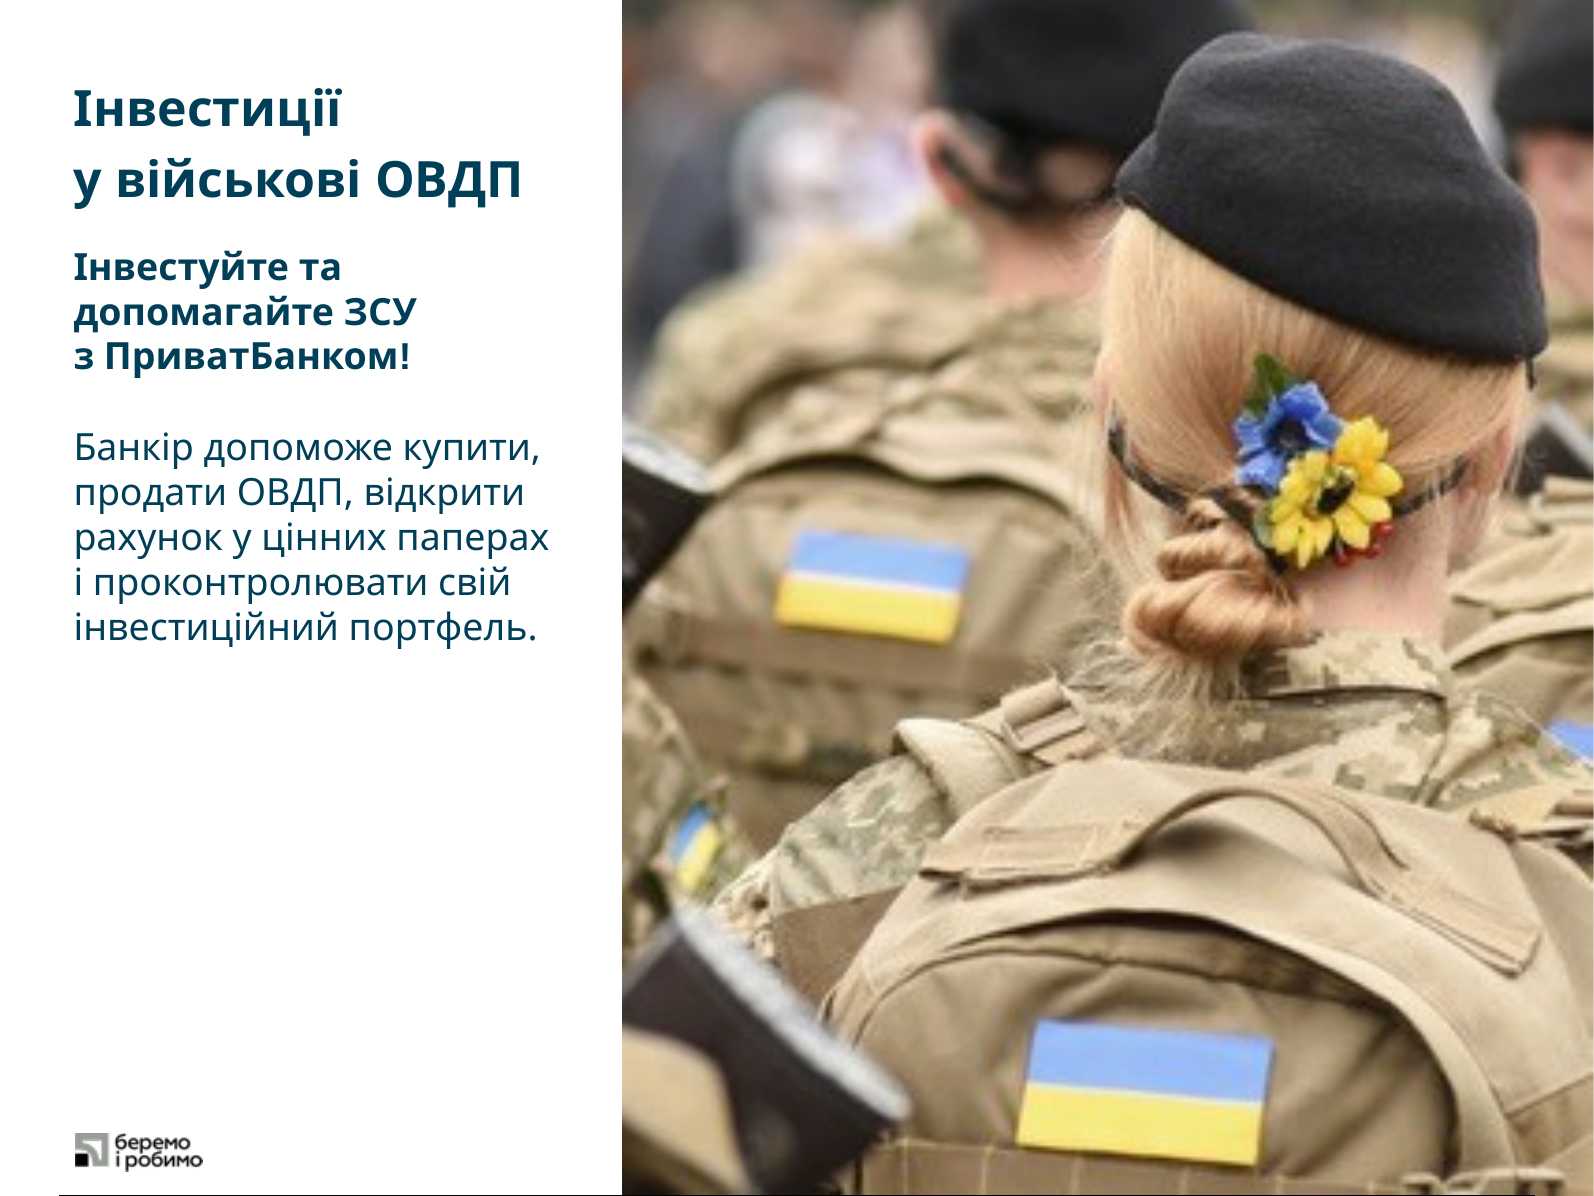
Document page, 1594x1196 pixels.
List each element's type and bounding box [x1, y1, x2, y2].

text_box [58, 0, 1594, 1196]
